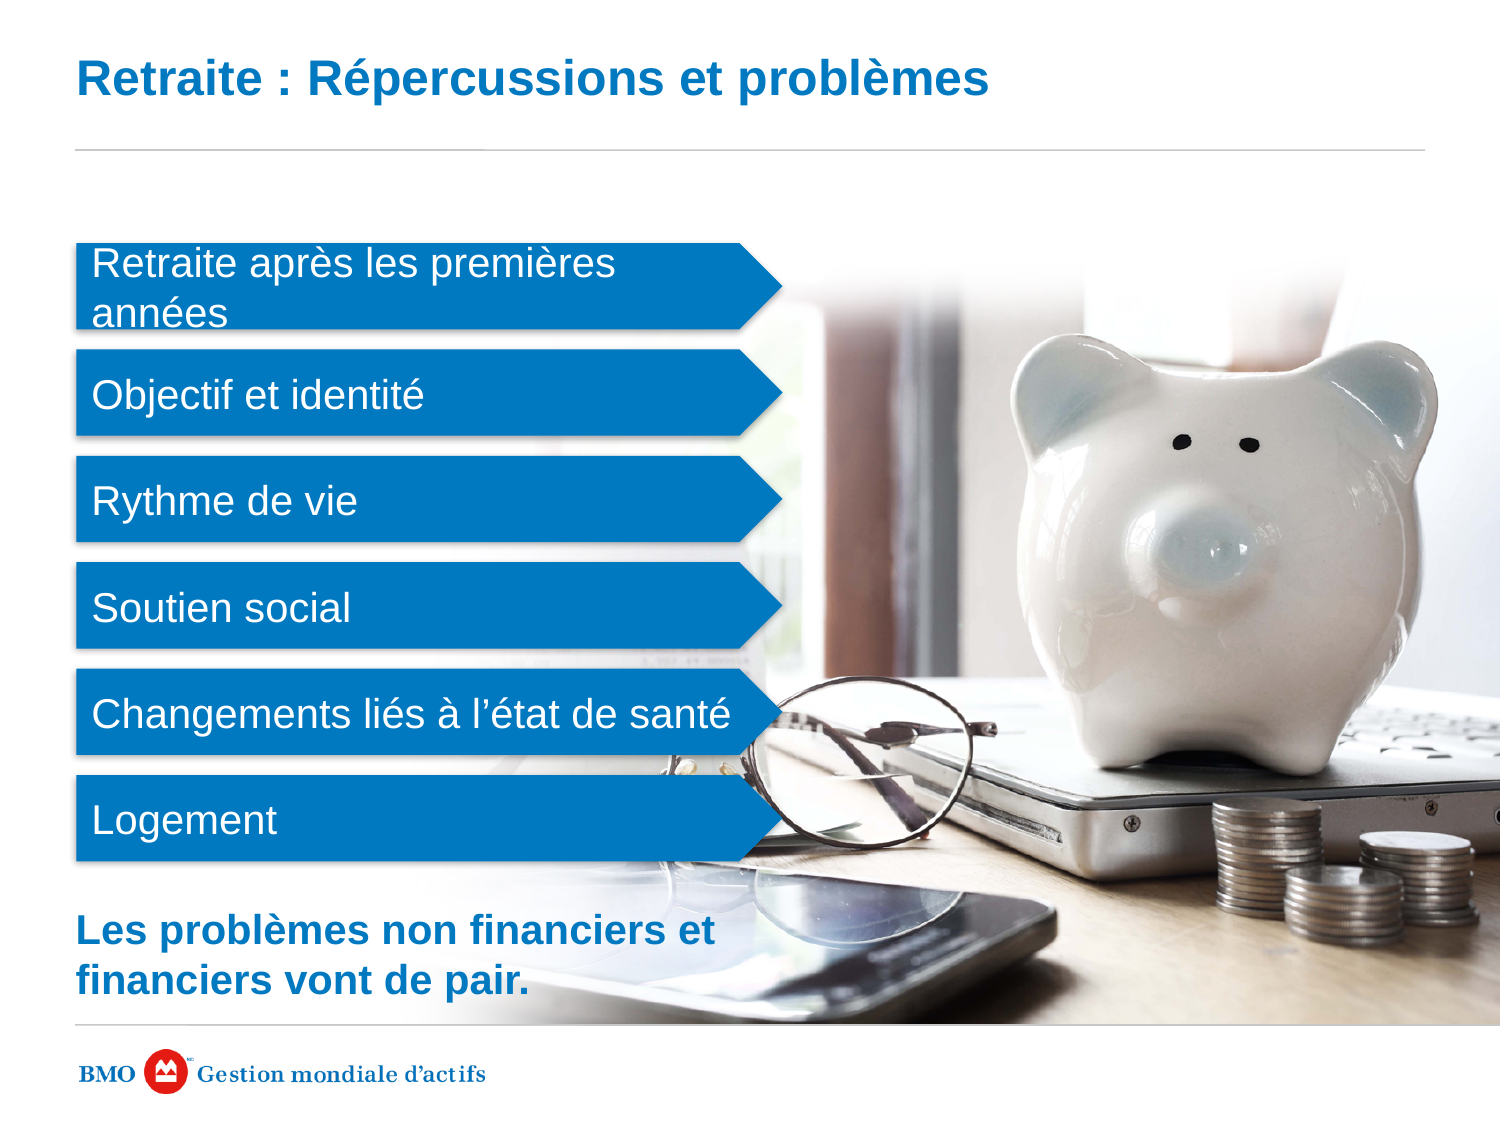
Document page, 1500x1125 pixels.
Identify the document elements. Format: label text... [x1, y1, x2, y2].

text_box Retraite après les premières années [75, 242, 365, 331]
picture [370, 232, 1500, 1026]
text_box Les problèmes non financiers et financiers vont de pair. [60, 895, 365, 1011]
text_box Logement [75, 774, 365, 863]
picture [79, 1049, 485, 1094]
text_box Objectif et identité [75, 348, 365, 437]
text_box Rythme de vie [75, 455, 365, 543]
title Retraite : Répercussions et problèmes [76, 0, 1427, 150]
text_box Changements liés à l’état de santé [75, 667, 365, 756]
text_box Soutien social [75, 561, 365, 650]
